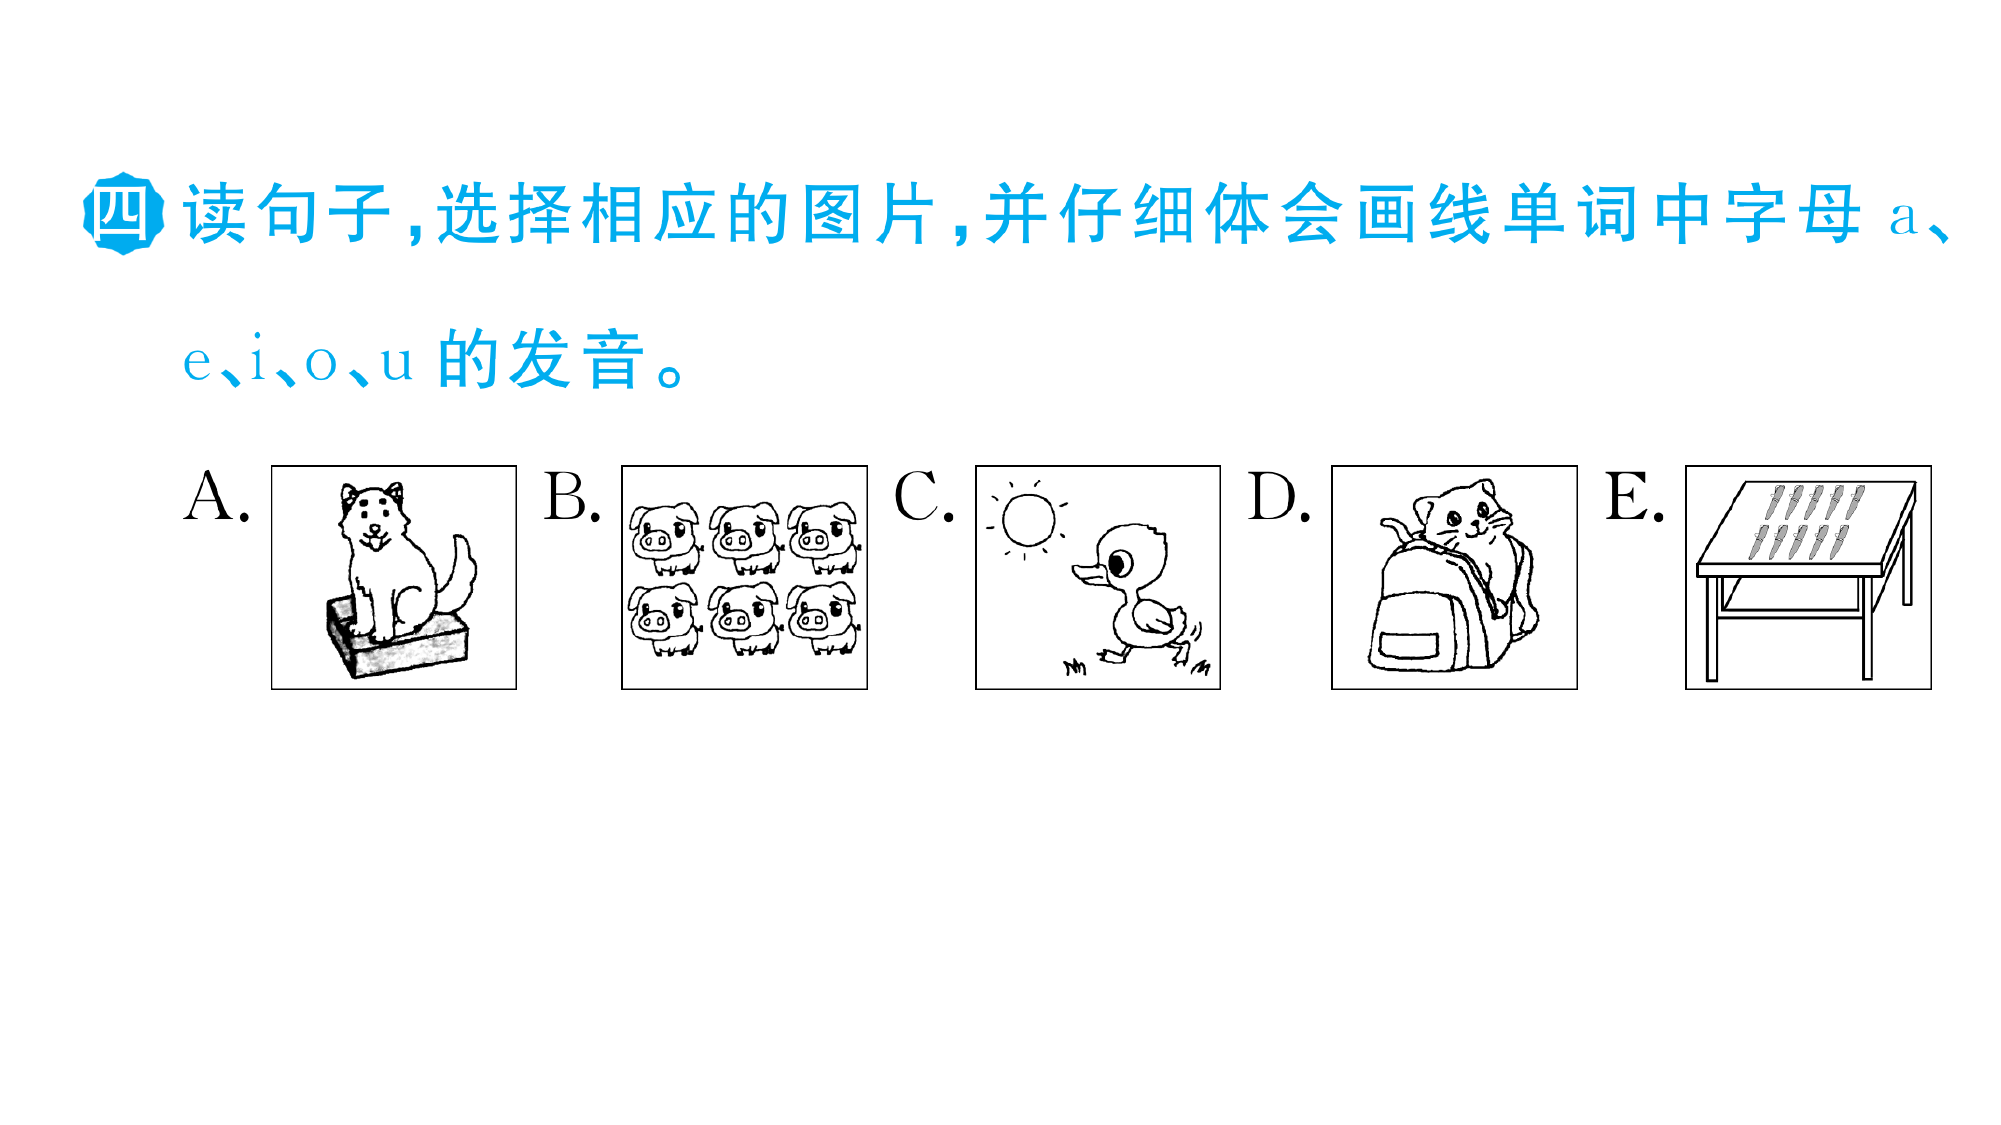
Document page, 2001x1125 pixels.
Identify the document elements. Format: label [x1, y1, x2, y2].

picture [78, 137, 1969, 732]
